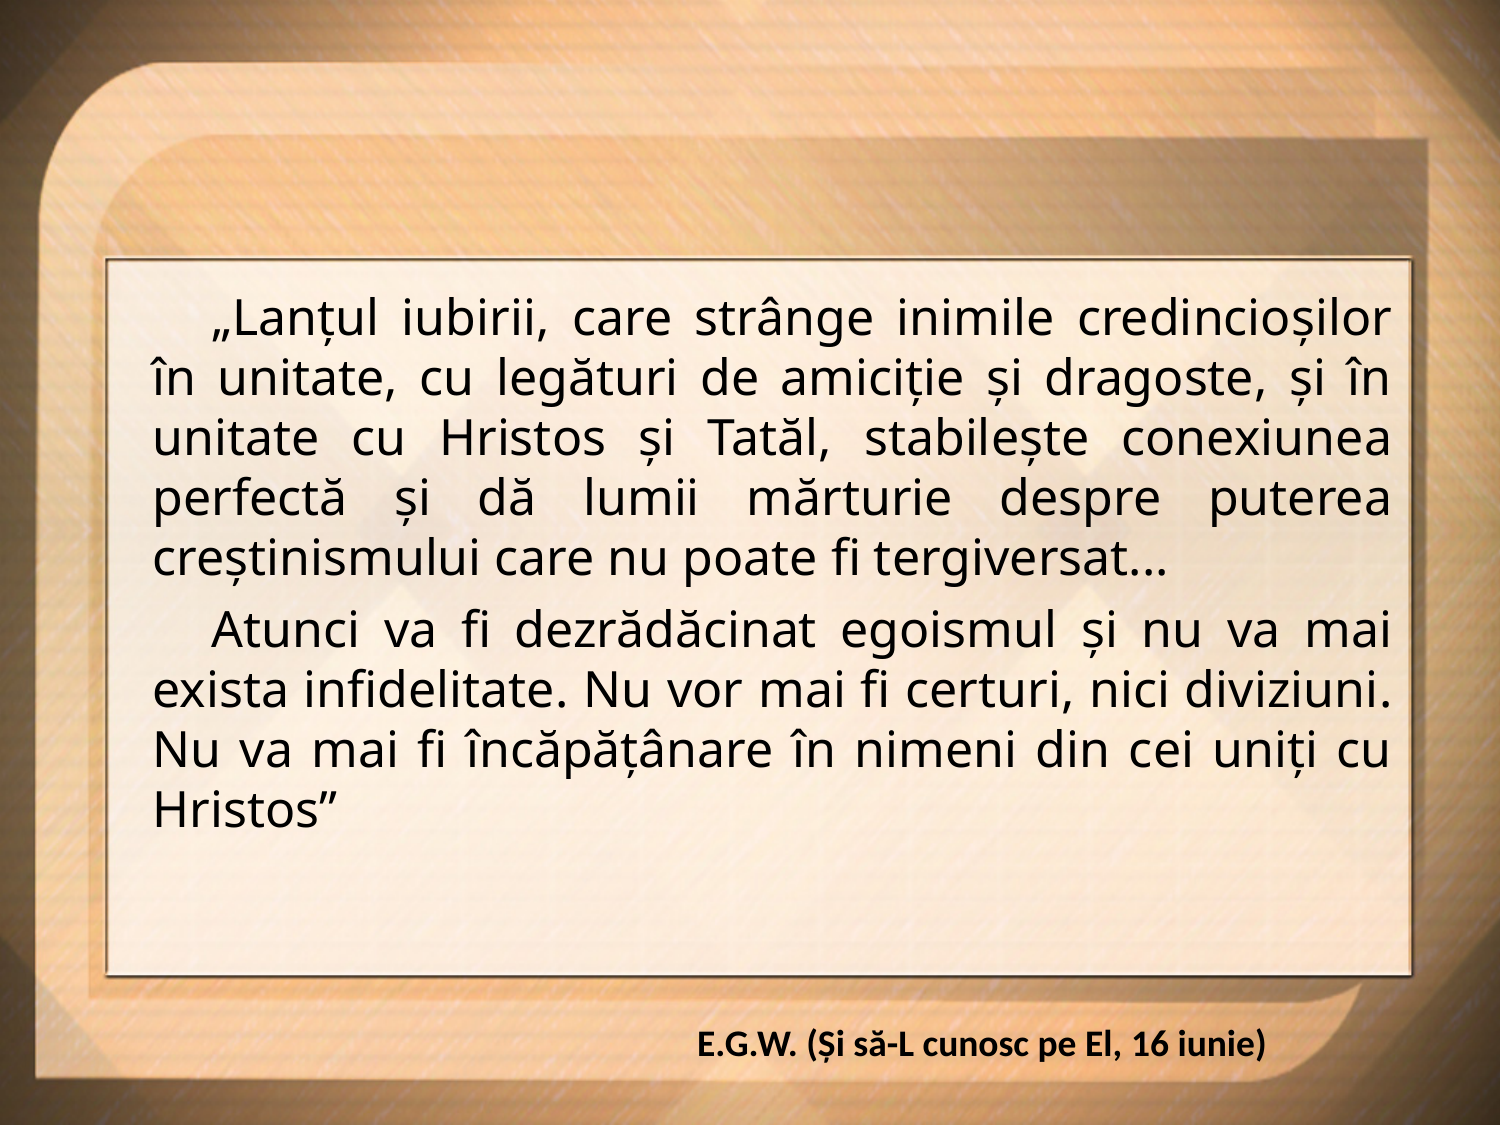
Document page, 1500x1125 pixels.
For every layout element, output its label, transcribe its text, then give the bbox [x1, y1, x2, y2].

text_box E.G.W. (Şi să-L cunosc pe El, 16 iunie) [681, 1011, 1282, 1072]
text_box „Lanţul iubirii, care strânge inimile credincioşilor în unitate, cu legături de amiciţie şi dragoste, şi în unitate cu Hristos şi Tatăl, stabileşte conexiunea perfectă şi dă lumii mărturie despre puterea creştinismului care nu poate fi tergiversat... Atunci va fi dezrădăcinat egoismul şi nu va mai exista infidelitate. Nu vor mai fi certuri, nici diviziuni. Nu va mai fi încăpăţânare în nimeni din cei uniţi cu Hristos” [137, 277, 1408, 846]
picture [0, 0, 1500, 1125]
